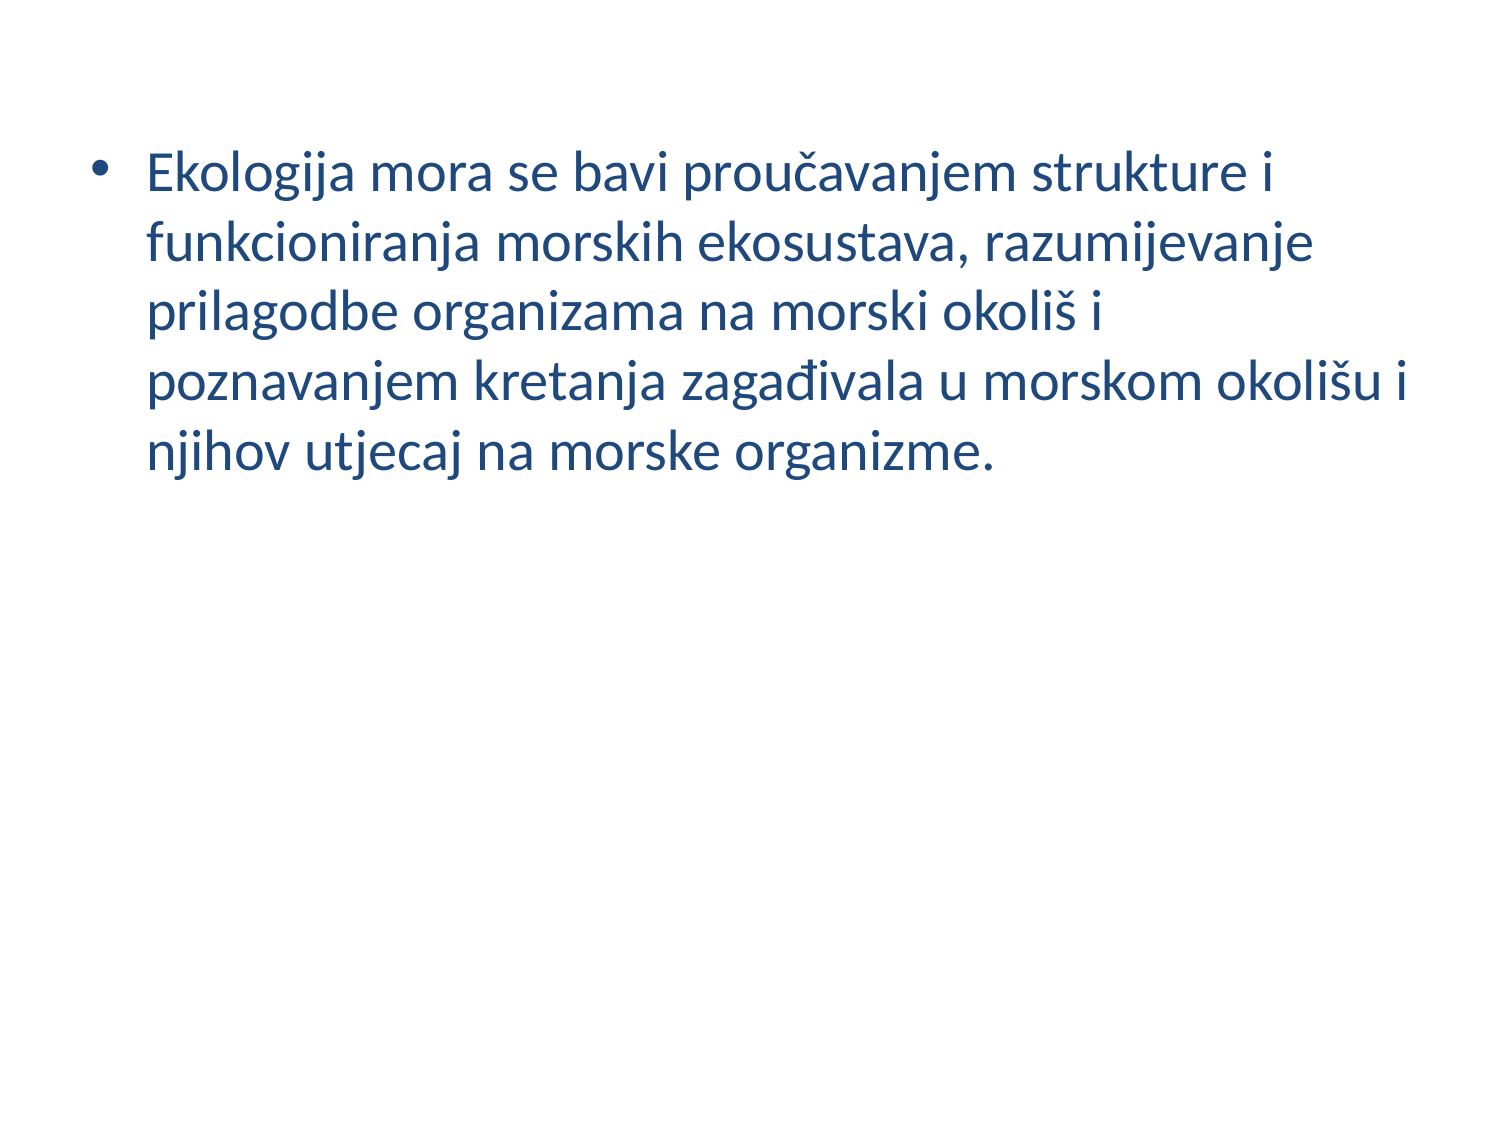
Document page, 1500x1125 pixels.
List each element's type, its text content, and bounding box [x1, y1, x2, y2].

list Ekologija mora se bavi proučavanjem strukture i funkcioniranja morskih ekosustava, razumijevanje prilagodbe organizama na morski okoliš i poznavanjem kretanja zagađivala u morskom okolišu i njihov utjecaj na morske organizme. [75, 125, 1425, 1005]
